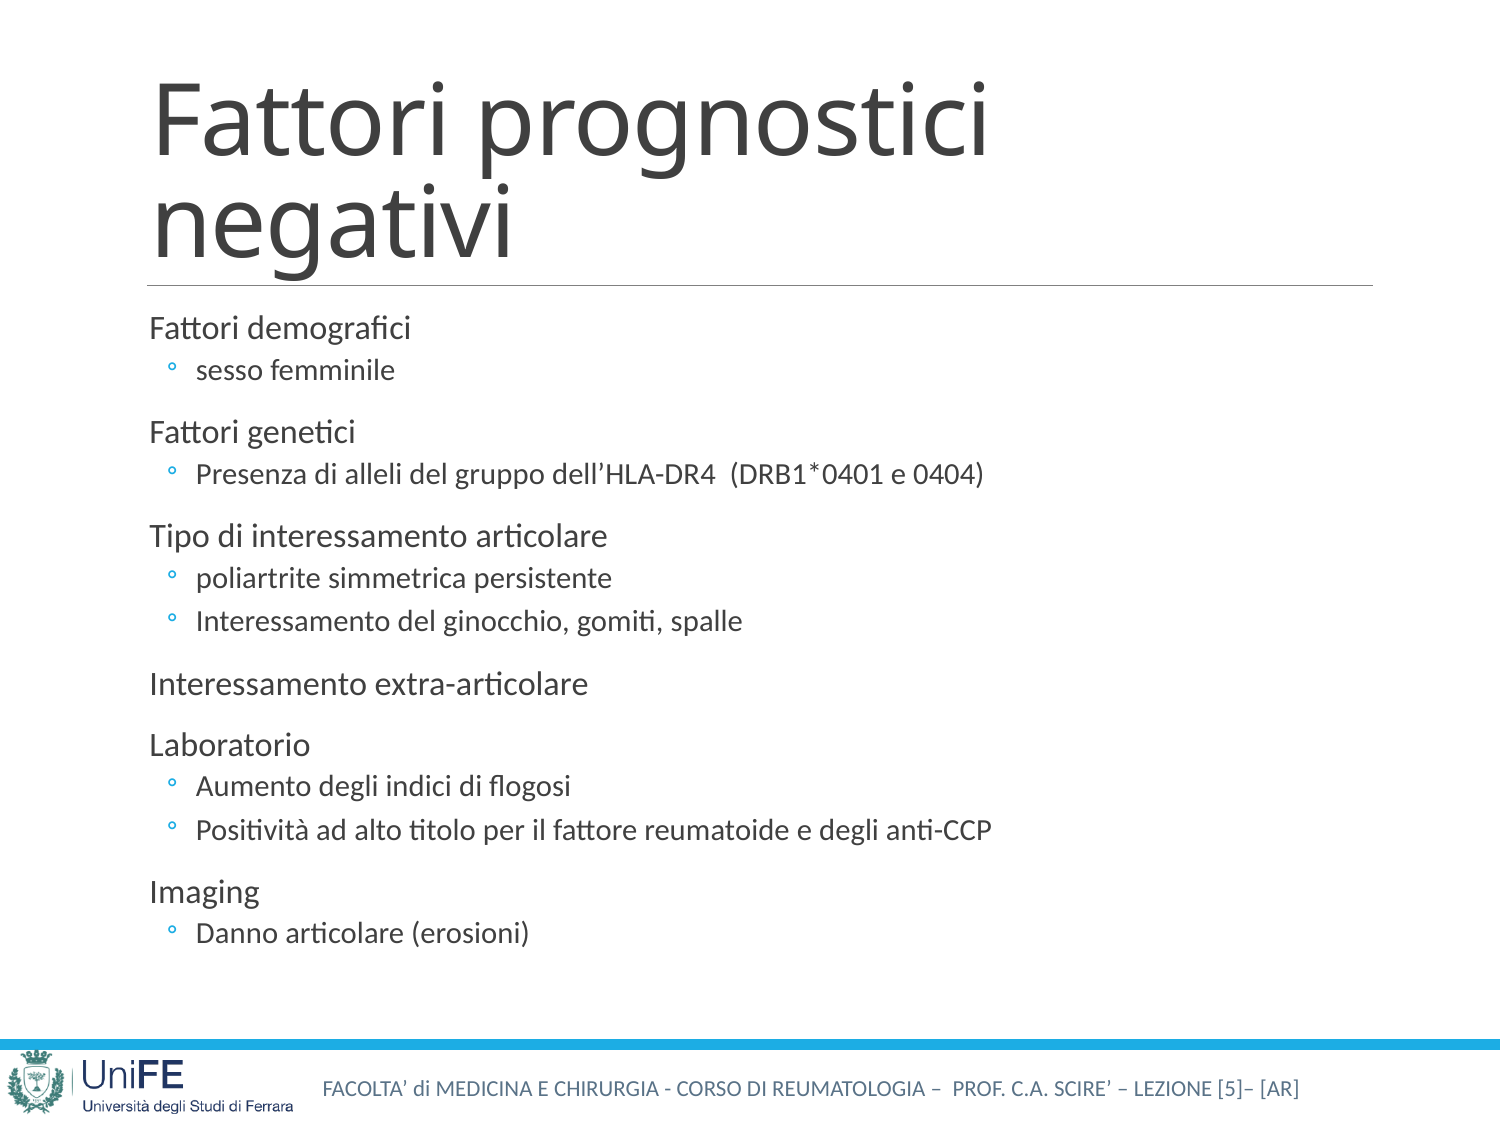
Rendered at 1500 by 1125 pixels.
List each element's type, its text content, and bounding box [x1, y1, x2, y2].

title Fattori prognostici negativi [135, 47, 1373, 285]
list Fattori demografici sesso femminile Fattori genetici Presenza di alleli del gruppo dell’HLA-DR4 (DRB1*0401 e 0404) Tipo di interessamento articolare poliartrite simmetrica persistente Interessamento del ginocchio, gomiti, spalle Interessamento extra-articolare Laboratorio Aumento degli indici di flogosi Positività ad alto titolo per il fattore reumatoide e degli anti-CCP Imaging Danno articolare (erosioni) [135, 302, 1373, 963]
picture [83, 1060, 293, 1114]
